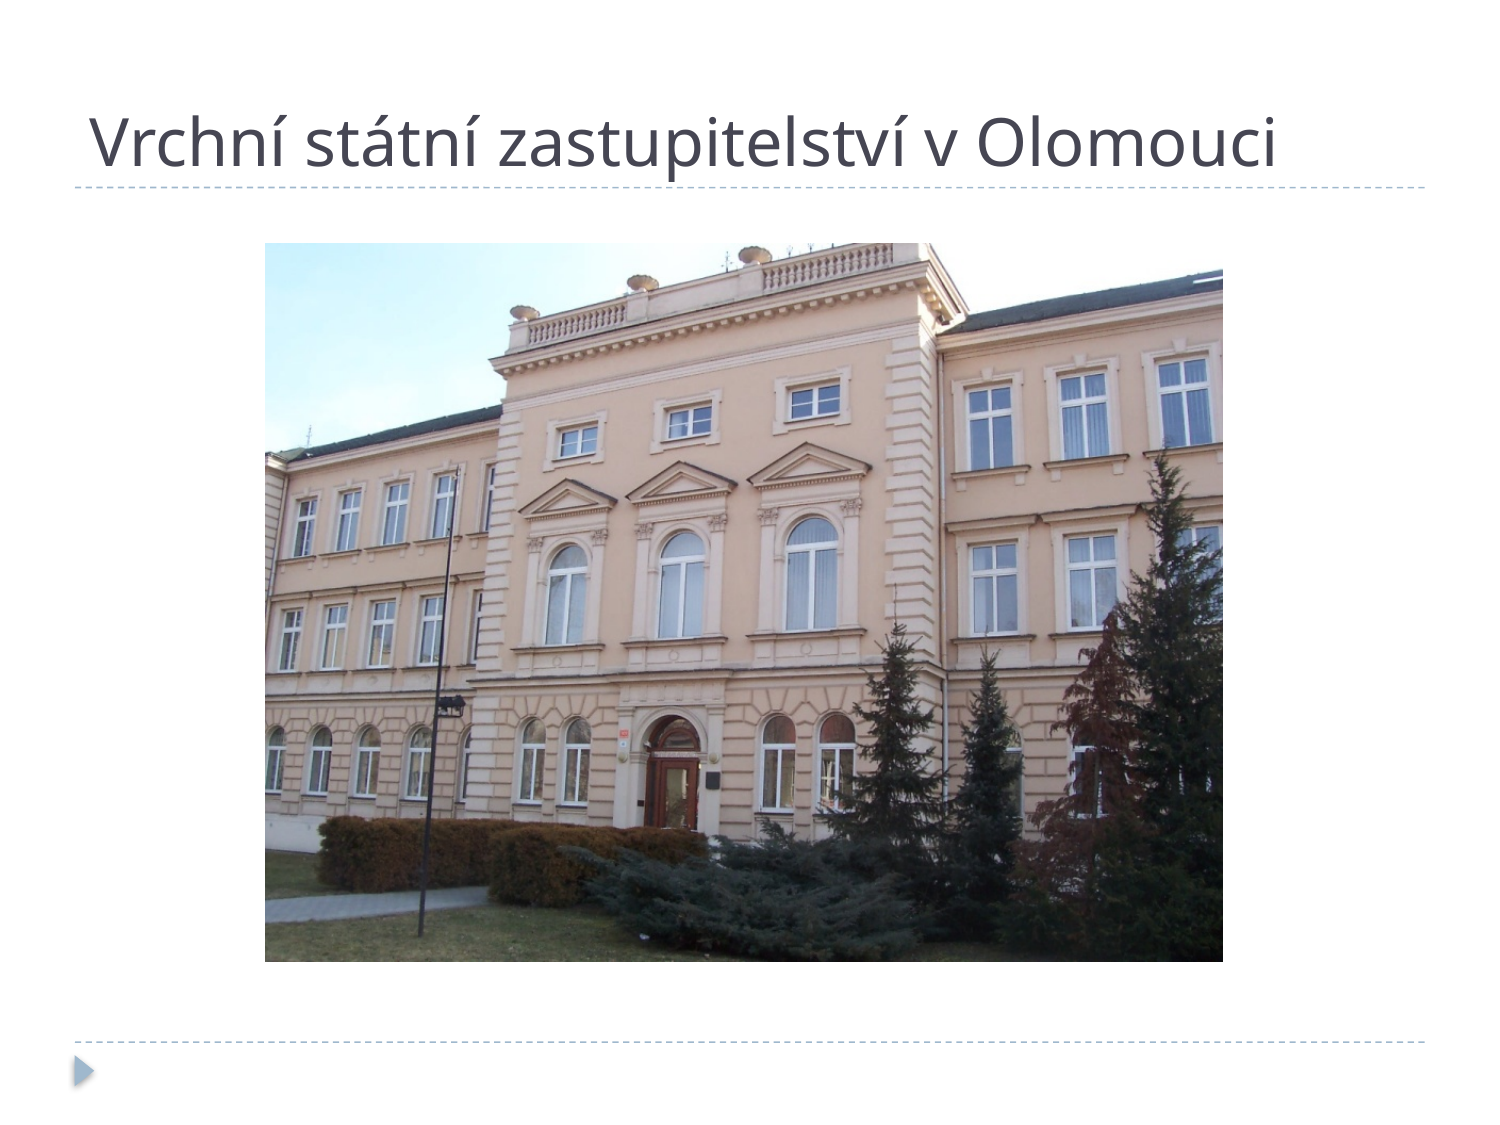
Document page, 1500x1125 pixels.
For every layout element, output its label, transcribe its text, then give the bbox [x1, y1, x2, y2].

title Vrchní státní zastupitelství v Olomouci [75, 24, 1425, 188]
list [265, 243, 1223, 962]
